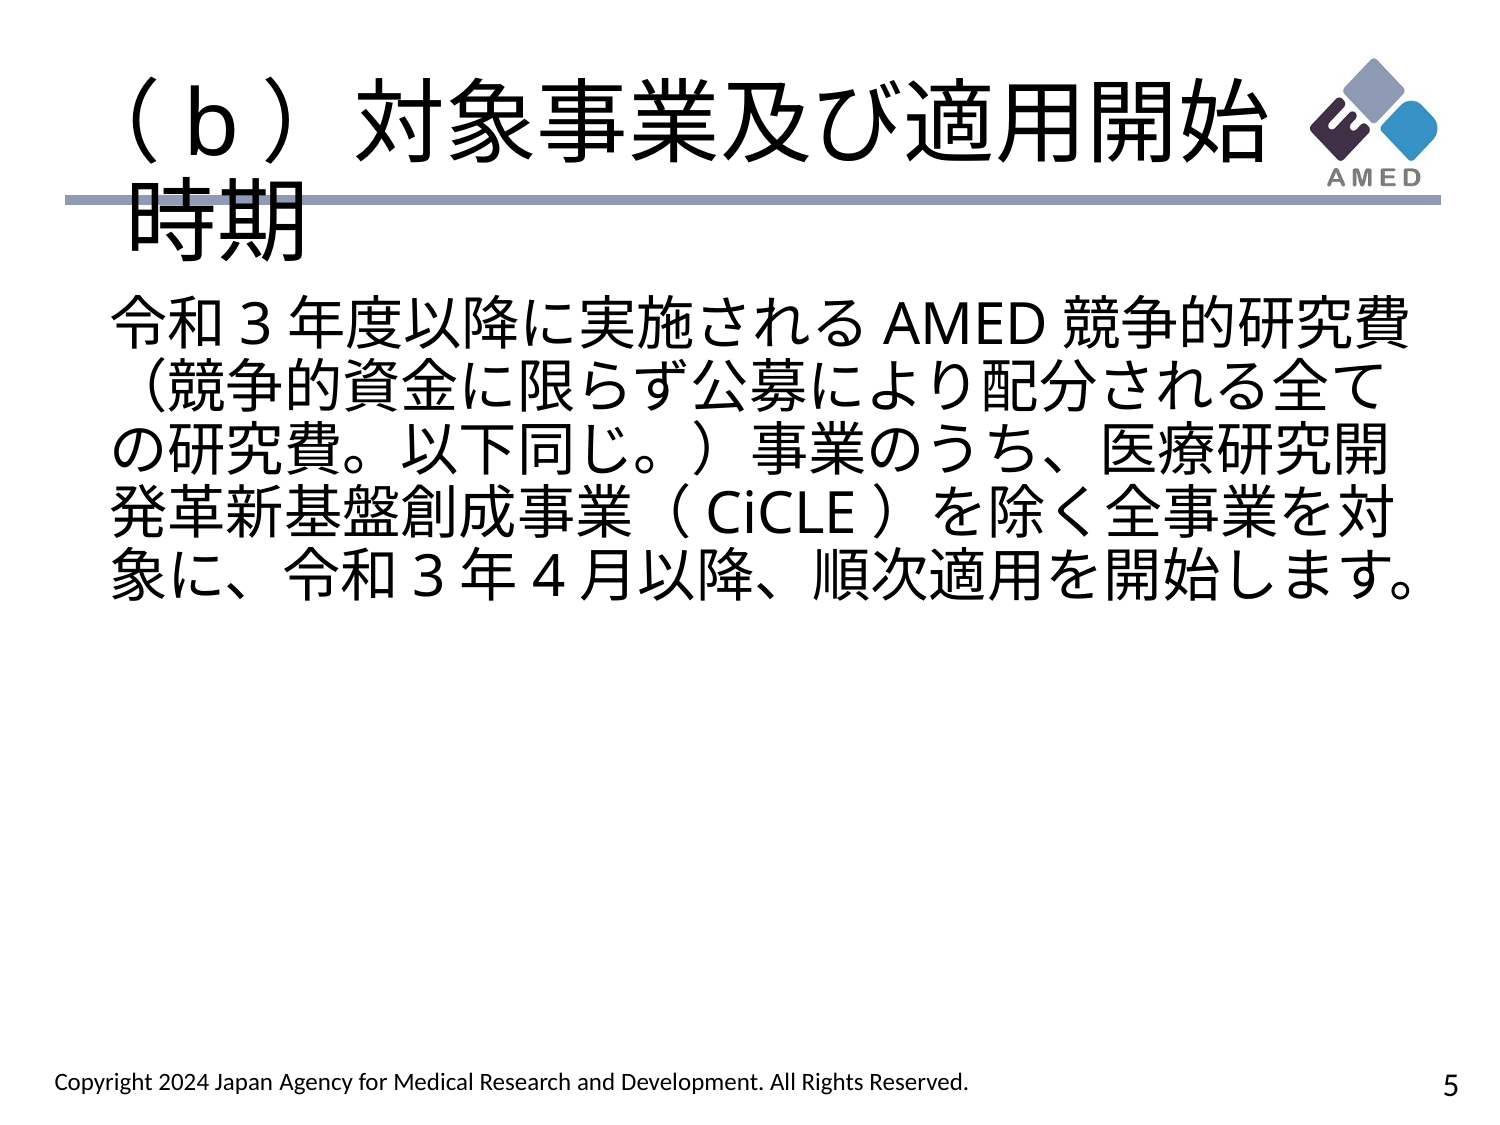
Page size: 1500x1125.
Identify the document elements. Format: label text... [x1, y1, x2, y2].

list 令和3年度以降に実施されるAMED競争的研究費（競争的資金に限らず公募により配分される全ての研究費。以下同じ。）事業のうち、医療研究開発革新基盤創成事業（CiCLE）を除く全事業を対象に、令和3年4月以降、順次適用を開始します。 [64, 246, 1436, 656]
picture [1305, 56, 1441, 193]
title （b）対象事業及び適用開始時期 [54, 69, 1349, 201]
slide_number 5 [1136, 1052, 1475, 1113]
